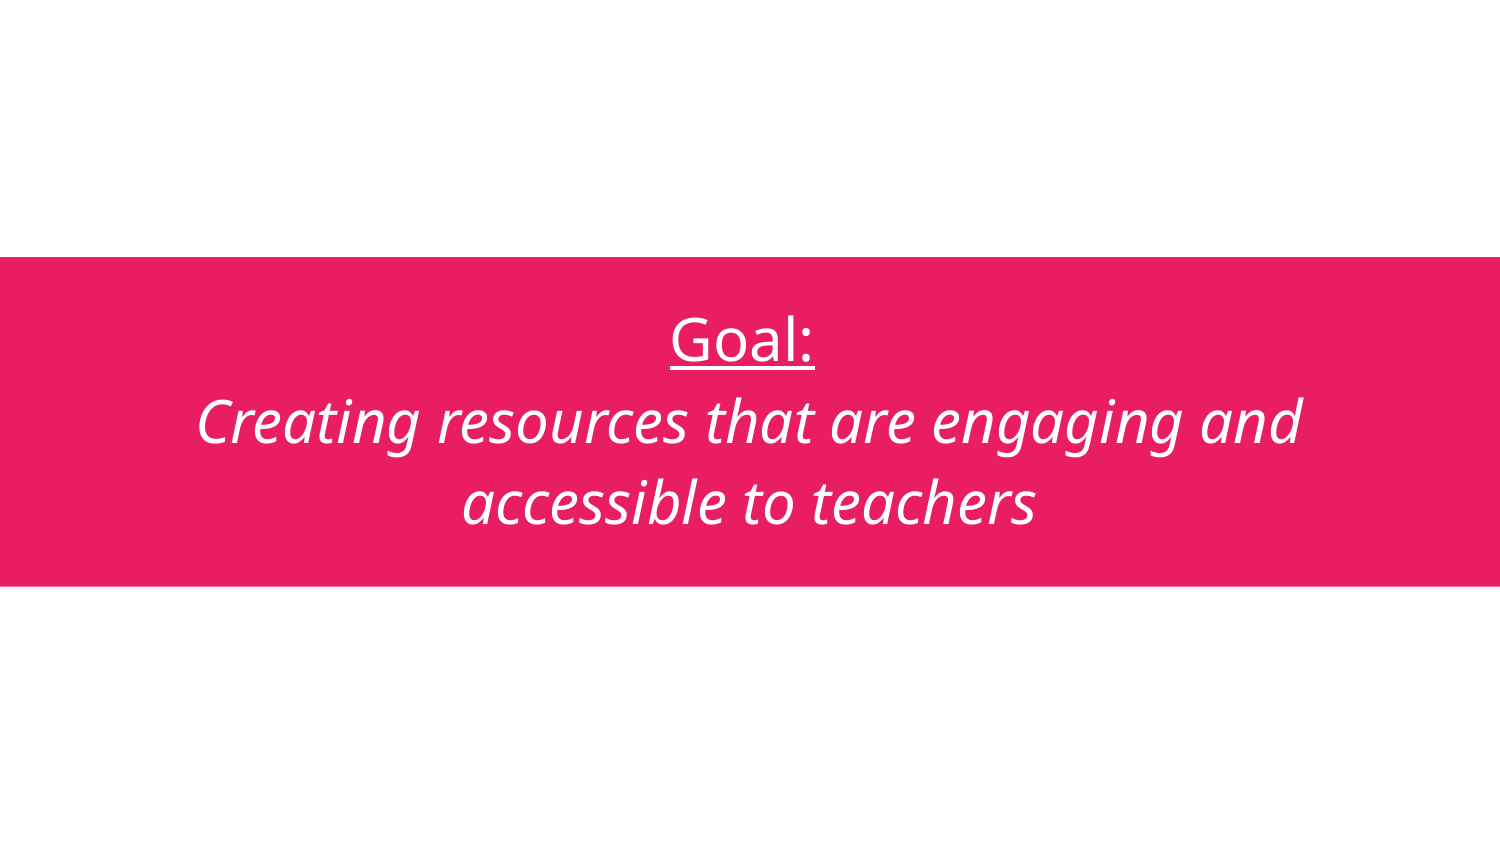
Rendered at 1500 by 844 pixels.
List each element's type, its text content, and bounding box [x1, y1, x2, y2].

title Goal: Creating resources that are engaging and accessible to teachers [70, 280, 1430, 559]
